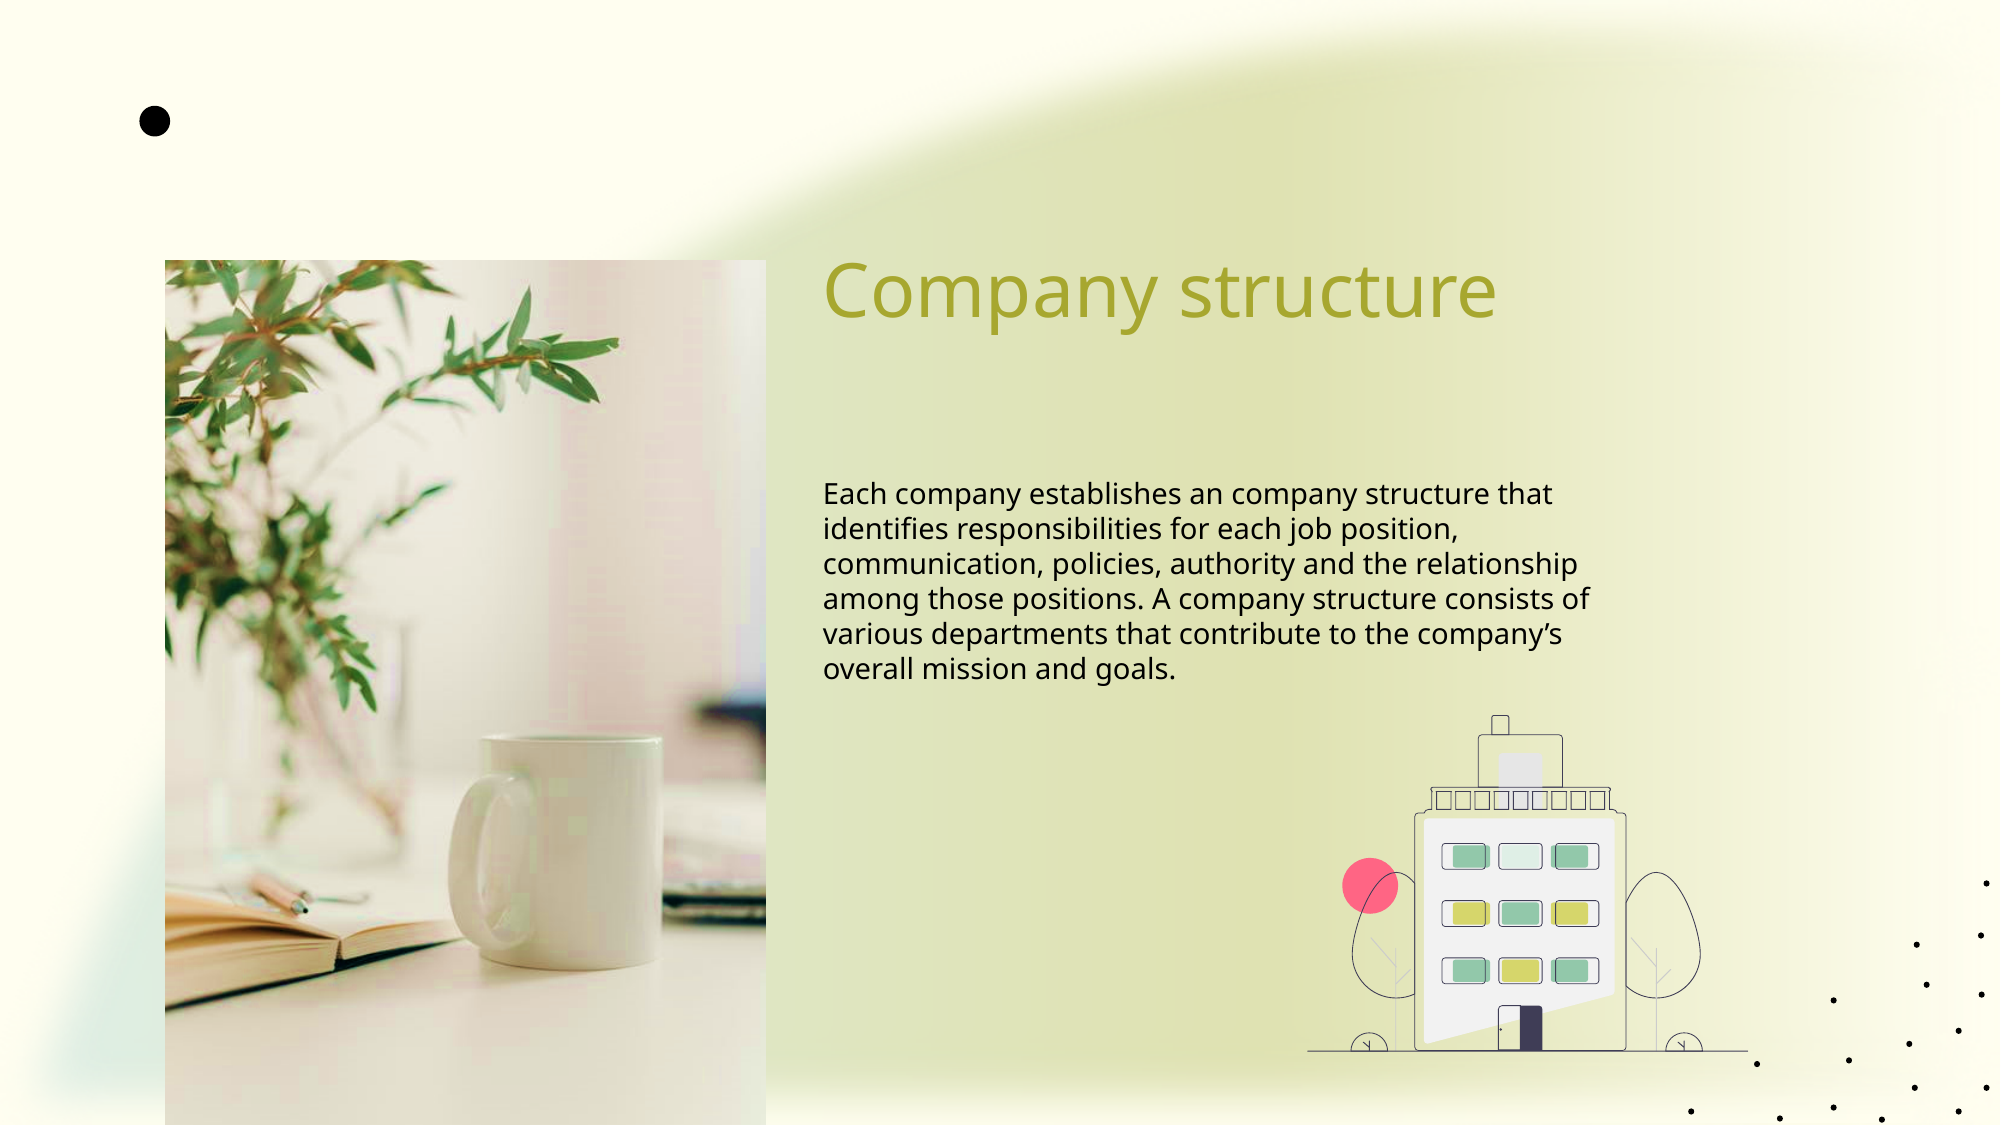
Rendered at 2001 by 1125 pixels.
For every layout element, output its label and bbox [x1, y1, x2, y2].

picture [0, 0, 2001, 1125]
text_box [1307, 715, 1749, 1052]
text_box [0, 0, 1990, 1123]
